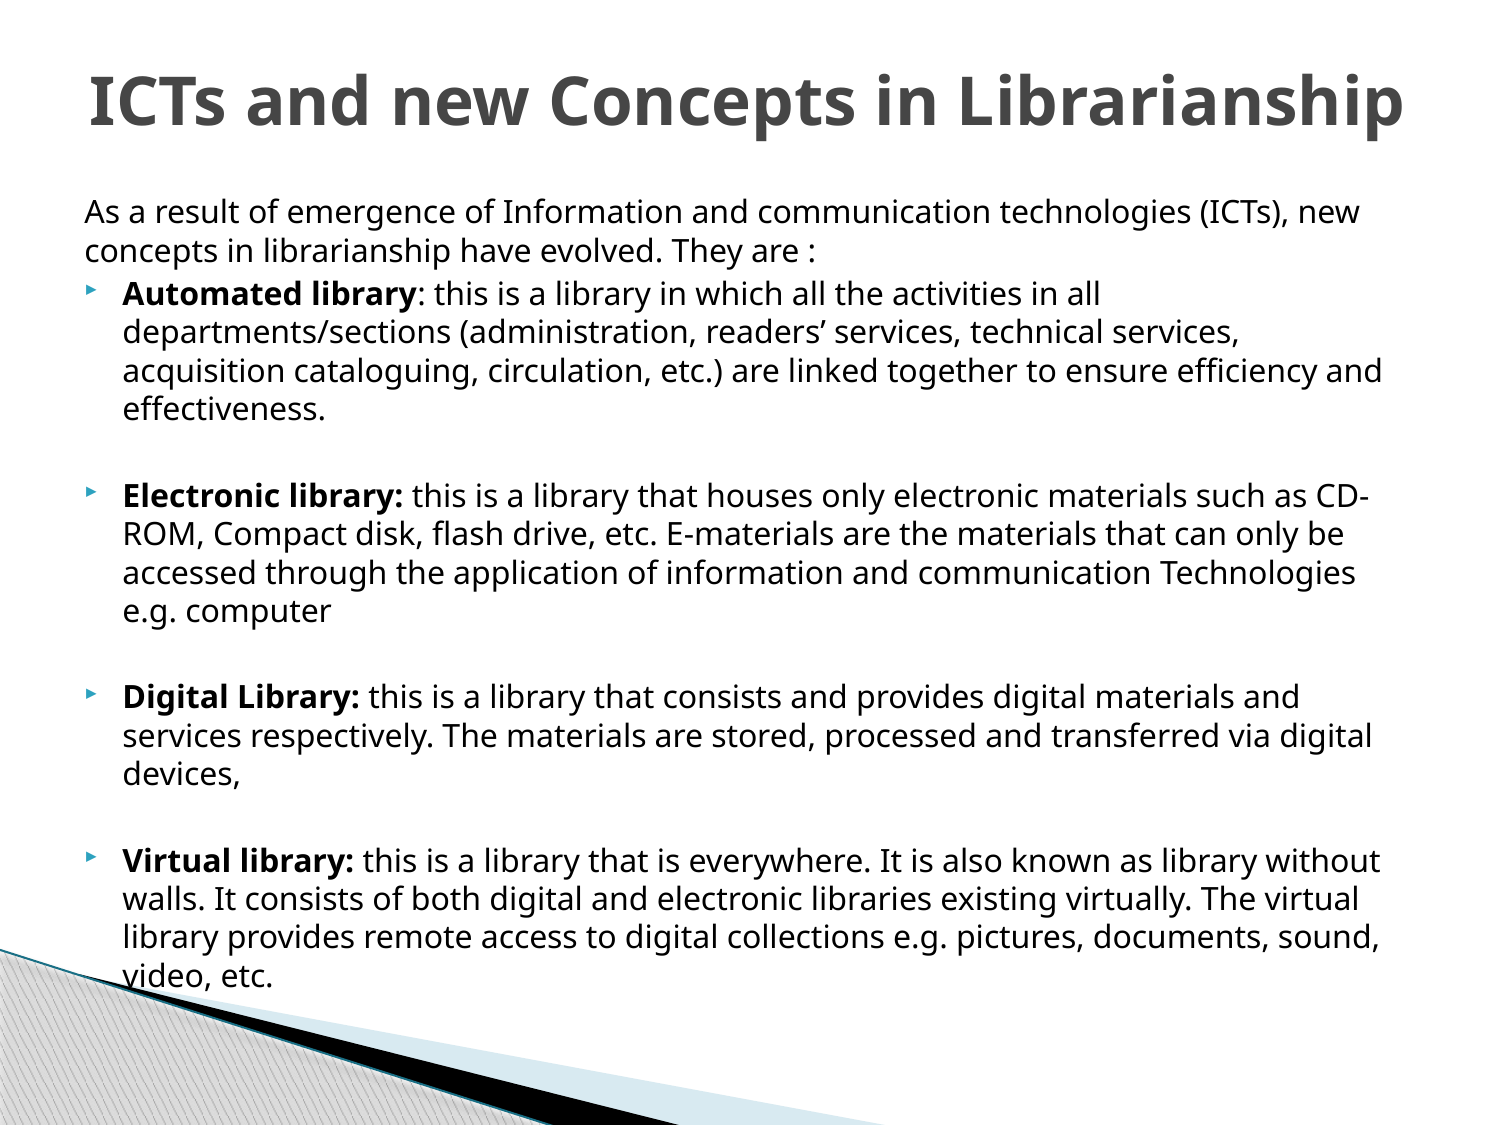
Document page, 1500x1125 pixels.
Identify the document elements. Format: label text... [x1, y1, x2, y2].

title ICTs and new Concepts in Librarianship [75, 45, 1425, 233]
list As a result of emergence of Information and communication technologies (ICTs), new concepts in librarianship have evolved. They are : Automated library: this is a library in which all the activities in all departments/sections (administration, readers’ services, technical services, acquisition cataloguing, circulation, etc.) are linked together to ensure efficiency and effectiveness. Electronic library: this is a library that houses only electronic materials such as CD-ROM, Compact disk, flash drive, etc. E-materials are the materials that can only be accessed through the application of information and communication Technologies e.g. computer Digital Library: this is a library that consists and provides digital materials and services respectively. The materials are stored, processed and transferred via digital devices, Virtual library: this is a library that is everywhere. It is also known as library without walls. It consists of both digital and electronic libraries existing virtually. The virtual library provides remote access to digital collections e.g. pictures, documents, sound, video, etc. [53, 184, 1425, 1005]
